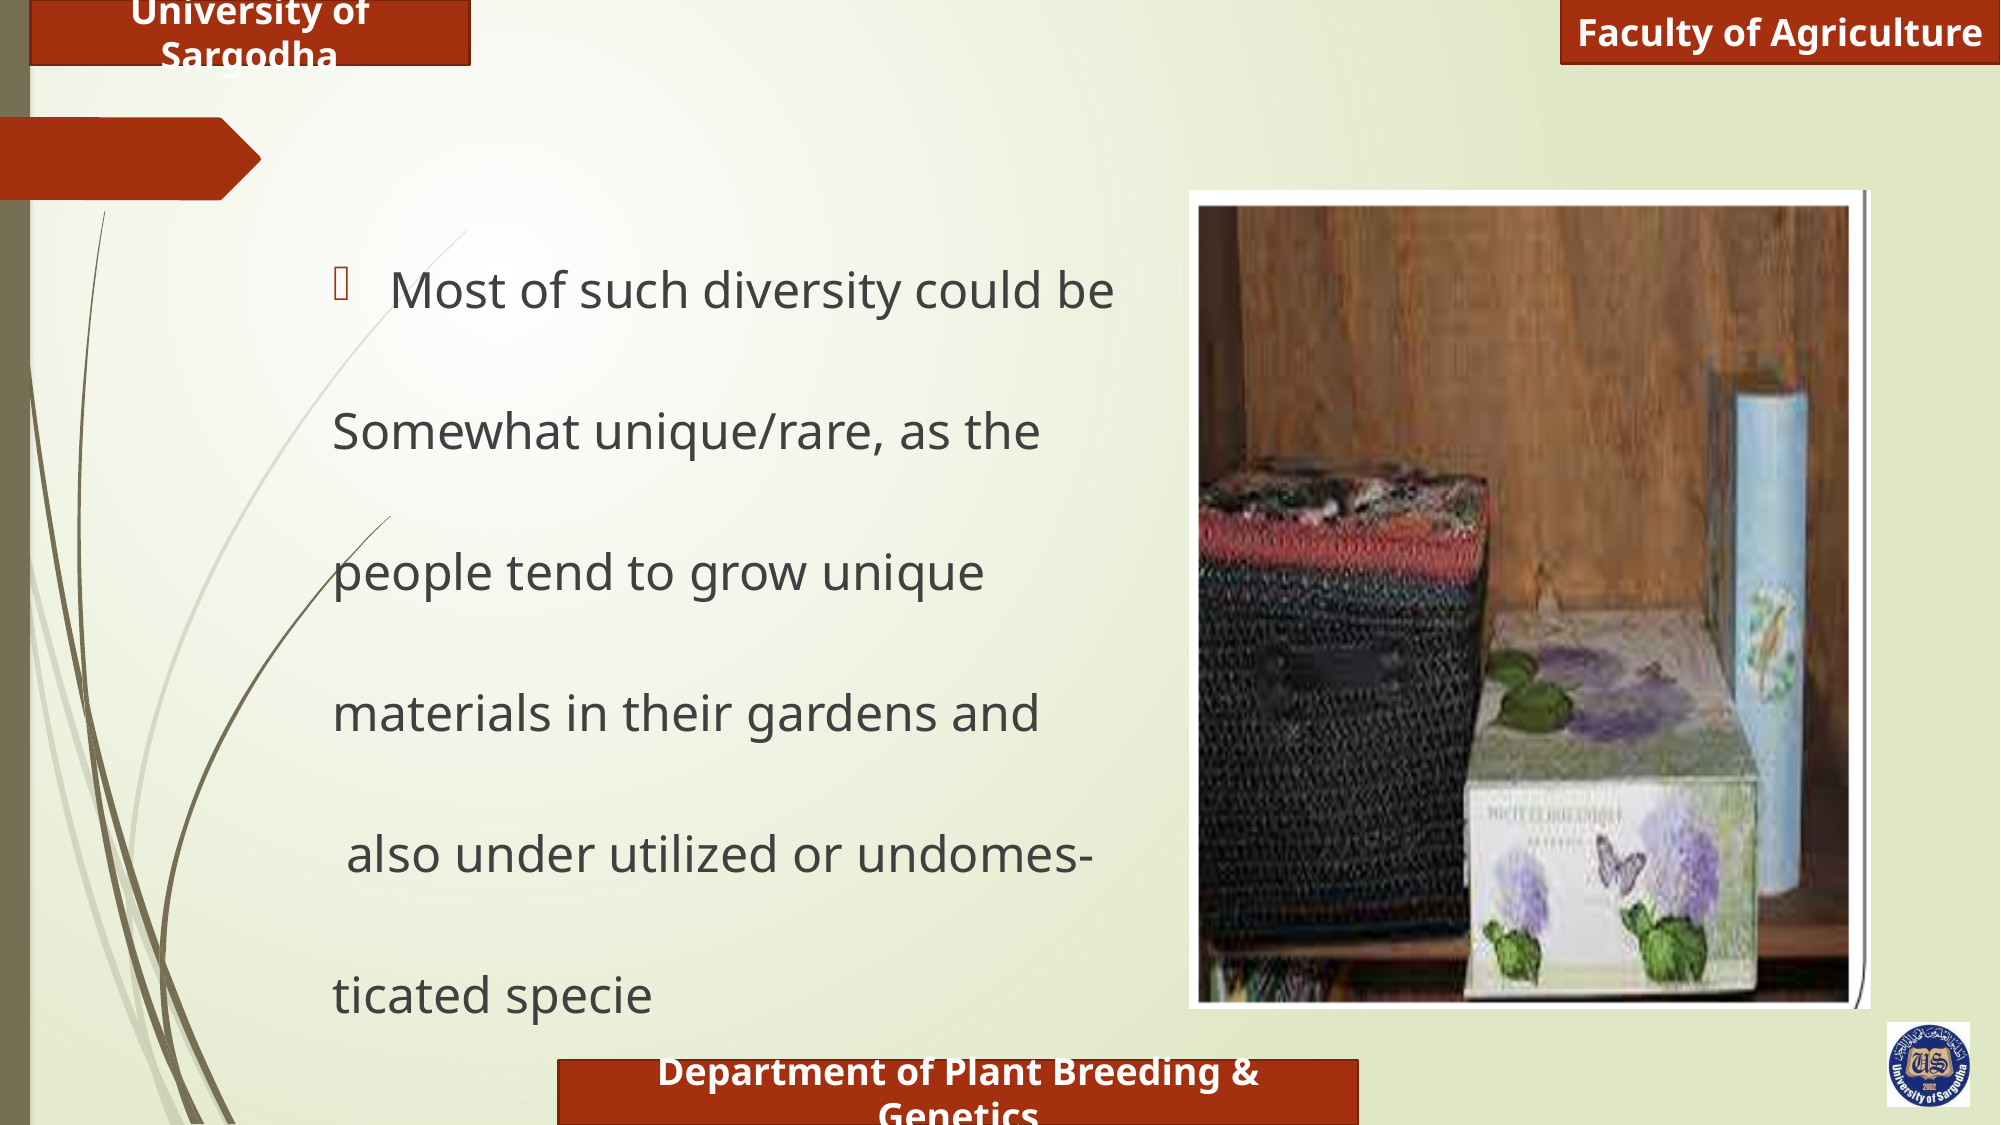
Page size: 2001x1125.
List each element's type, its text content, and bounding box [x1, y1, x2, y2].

picture [1188, 189, 1871, 1009]
text_box Faculty of Agriculture [1560, 0, 2000, 65]
picture [1886, 1022, 1971, 1107]
text_box Department of Plant Breeding & Genetics [557, 1061, 1359, 1125]
list Most of such diversity could be Somewhat unique/rare, as the people tend to grow unique materials in their gardens and also under utilized or undomes- ticated specie [317, 191, 1855, 1061]
text_box University of Sargodha [29, 0, 471, 66]
